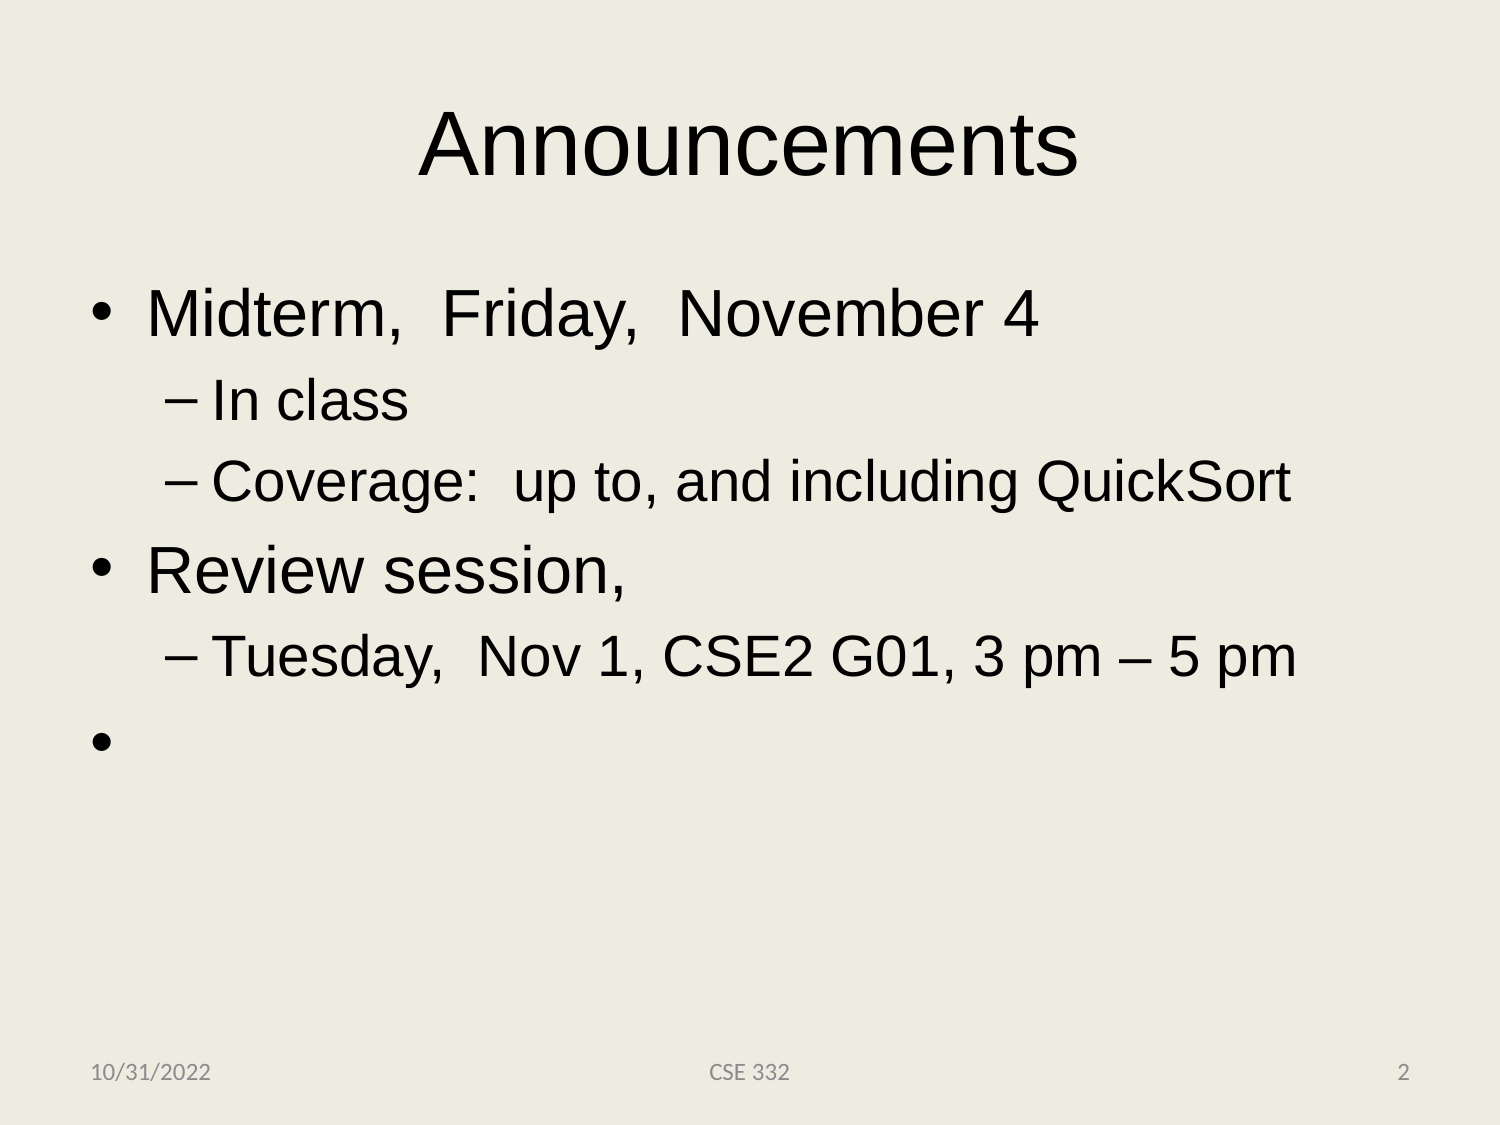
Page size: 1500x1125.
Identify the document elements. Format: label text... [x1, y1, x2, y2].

slide_number 2 [1074, 1042, 1425, 1103]
title Announcements [75, 45, 1425, 233]
list Midterm, Friday, November 4 In class Coverage: up to, and including QuickSort Review session, Tuesday, Nov 1, CSE2 G01, 3 pm – 5 pm [75, 262, 1425, 1005]
footer CSE 332 [512, 1042, 988, 1103]
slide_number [75, 1042, 425, 1103]
